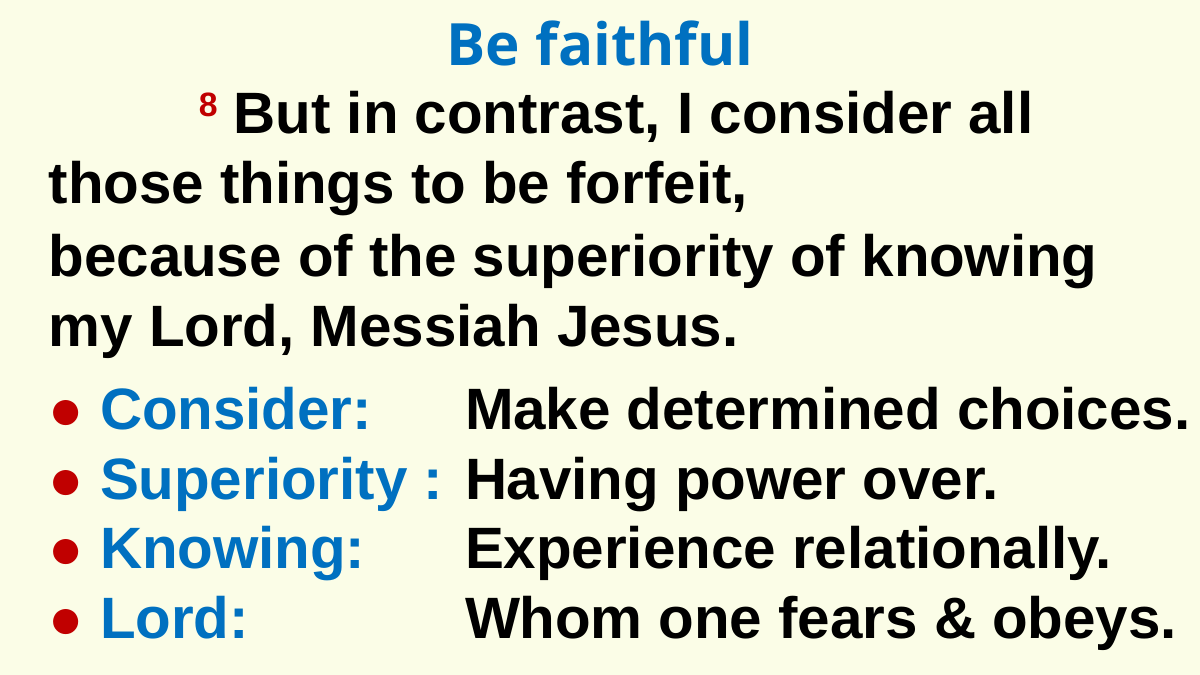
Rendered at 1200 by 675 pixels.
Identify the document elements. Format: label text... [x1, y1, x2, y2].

text_box Make determined choices. Having power over. Experience relationally. Whom one fears & obeys. [450, 363, 1200, 658]
text_box 8 But in contrast, I consider all those things to be forfeit, [33, 85, 1200, 140]
text_box ● Consider: ● Superiority : ● Knowing: ● Lord: [33, 363, 450, 658]
text_box Be faithful [0, 0, 1200, 85]
text_box because of the superiority of knowing my Lord, Messiah Jesus. [33, 140, 1200, 363]
